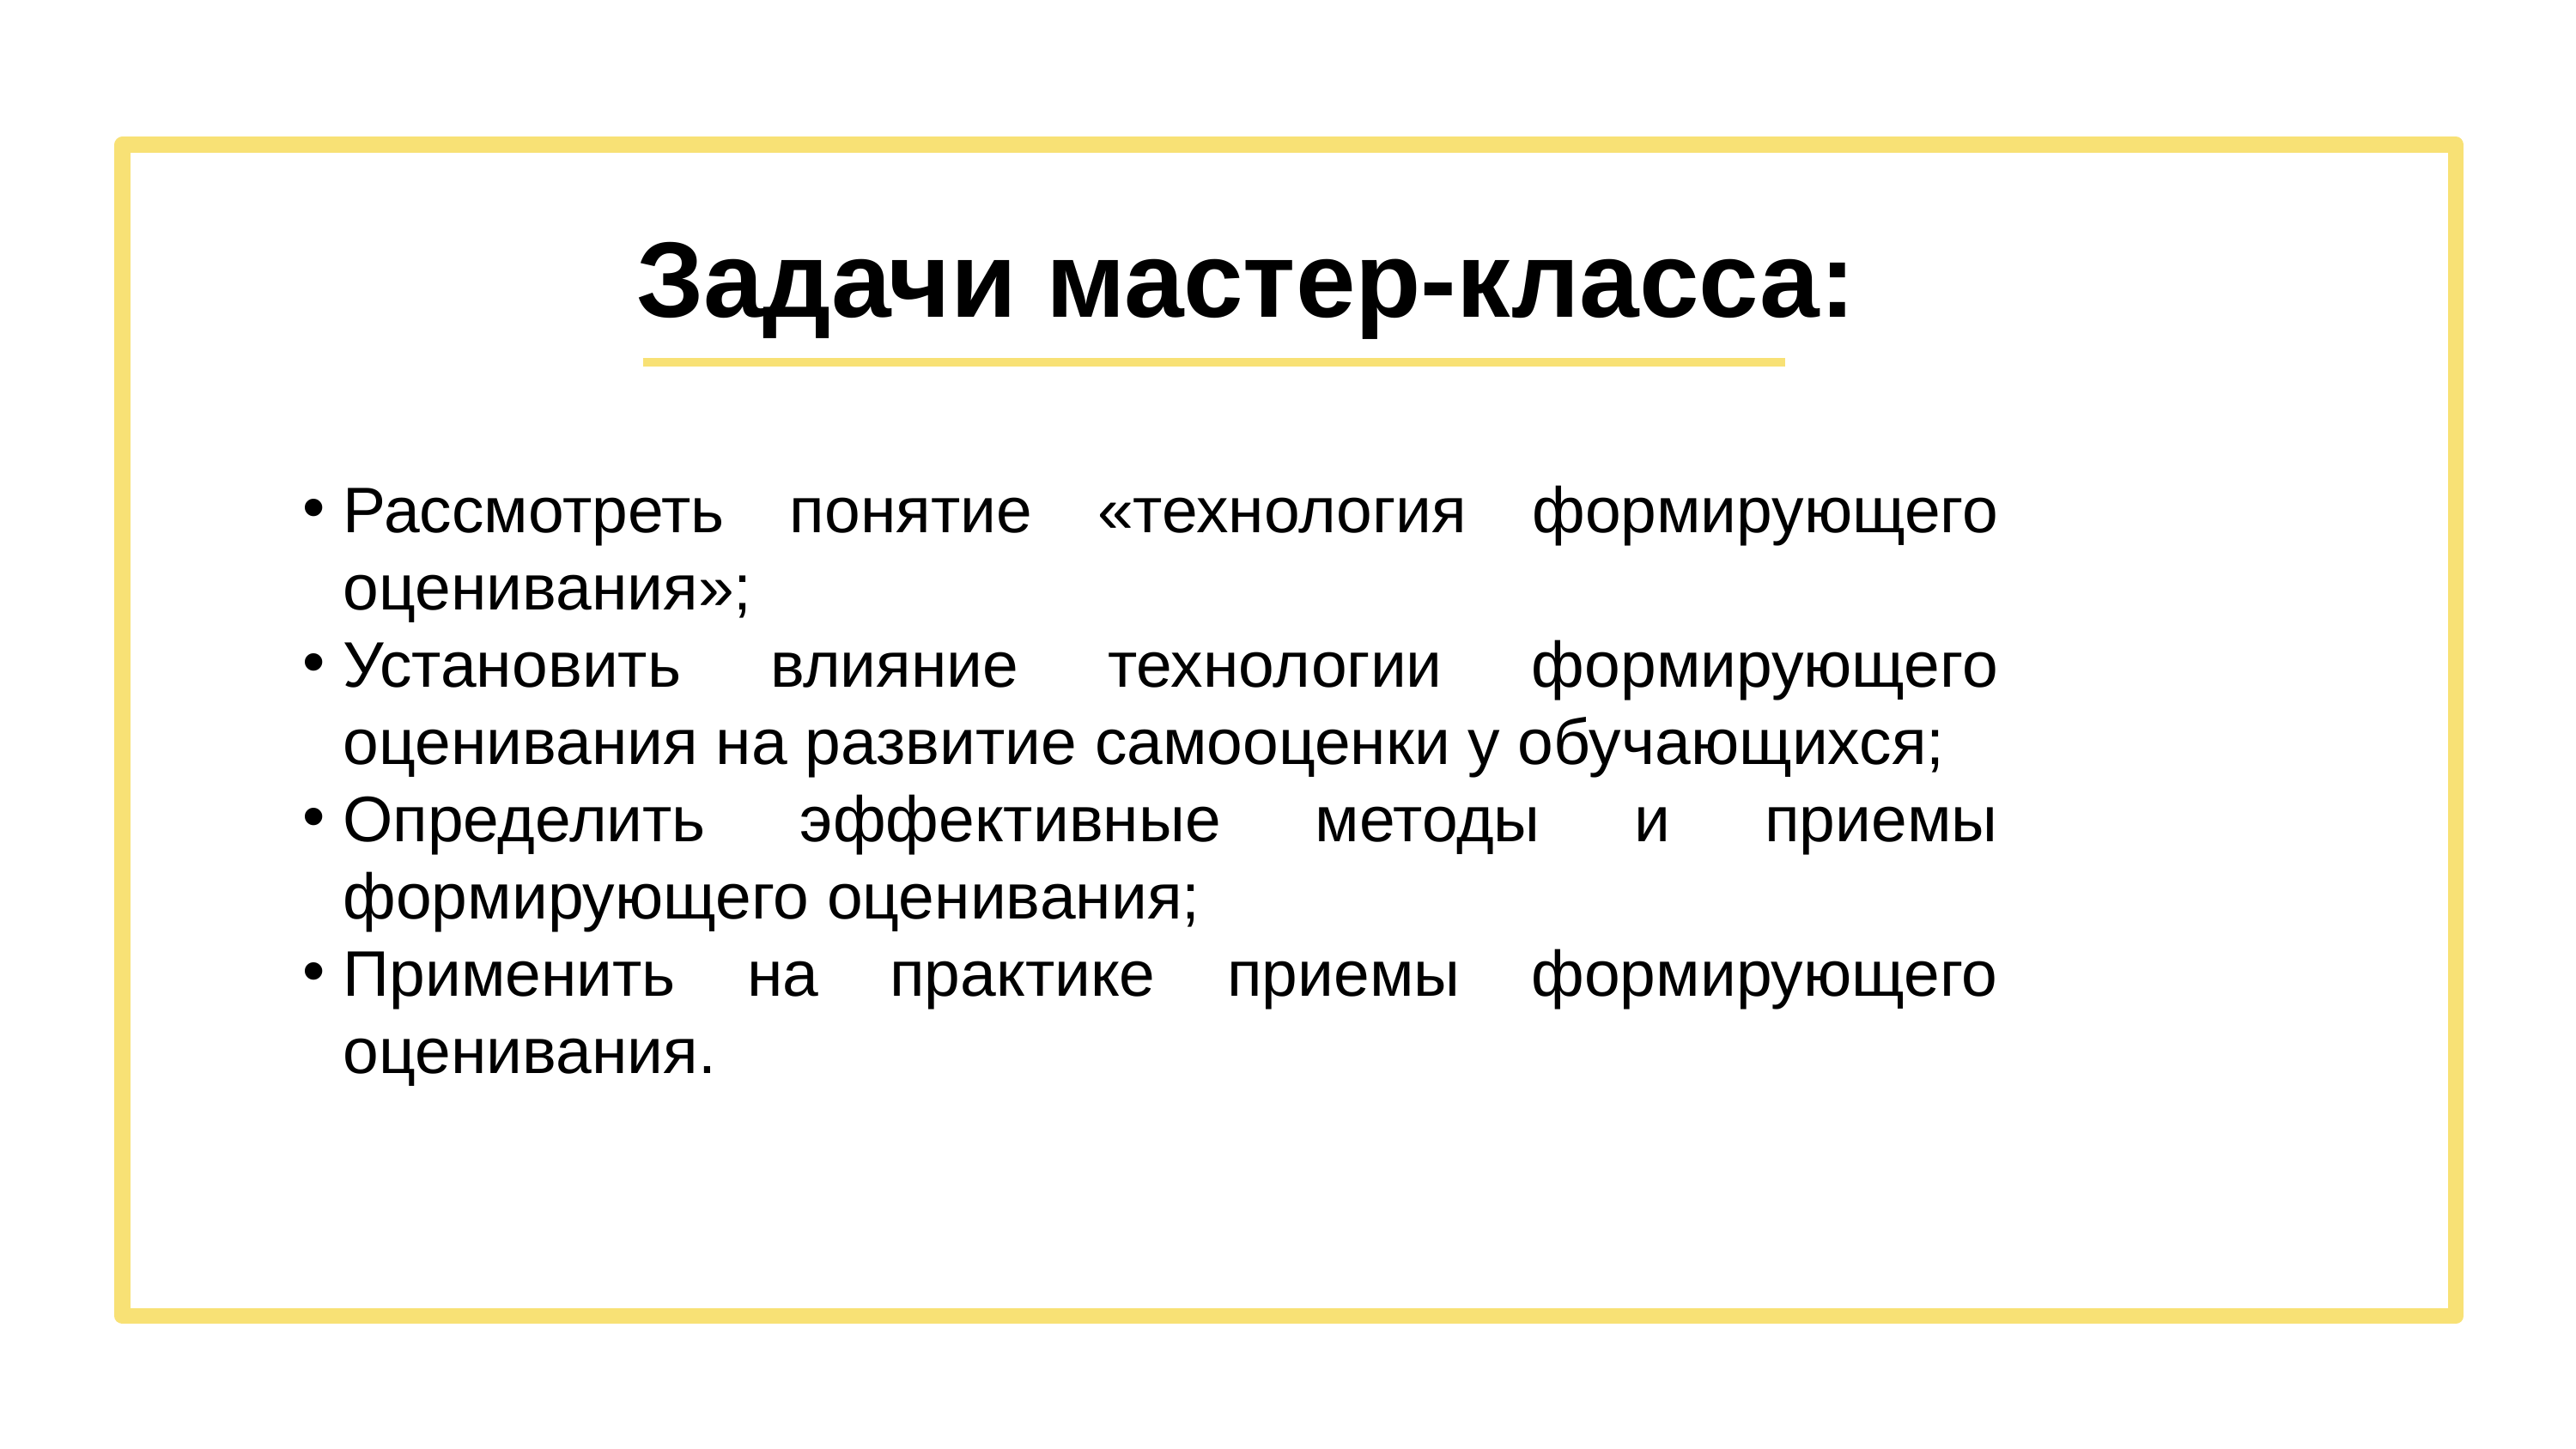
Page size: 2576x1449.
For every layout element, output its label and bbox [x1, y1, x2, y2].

text_box [122, 144, 2457, 1317]
text_box [109, 132, 2473, 1331]
